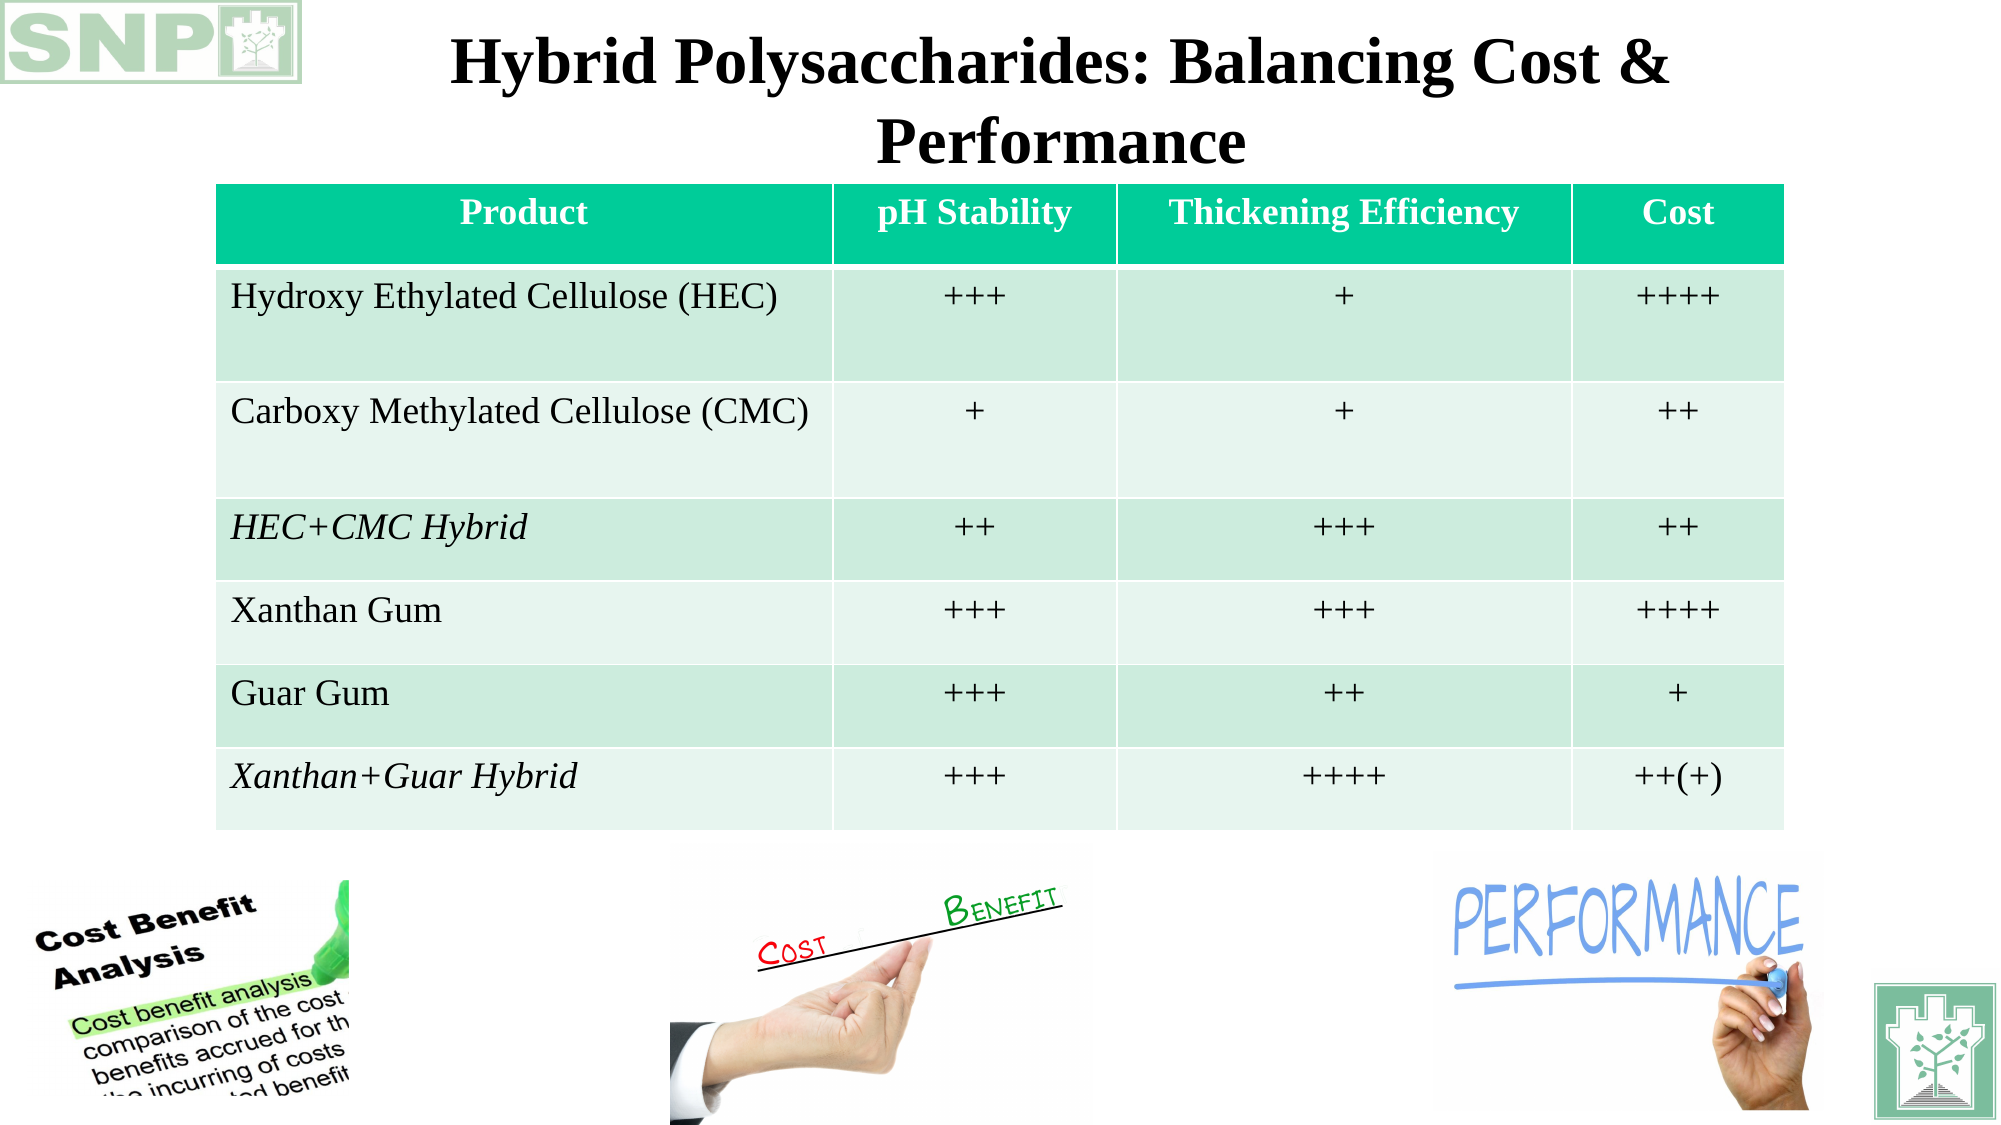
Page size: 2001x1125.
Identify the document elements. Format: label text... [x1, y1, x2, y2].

table_header pH Stability [834, 184, 1116, 264]
table_cell + [1118, 383, 1571, 497]
picture [27, 880, 350, 1096]
table_cell +++ [834, 749, 1116, 830]
table_cell ++ [1118, 665, 1571, 747]
table_cell +++ [834, 582, 1116, 664]
title Hybrid Polysaccharides: Balancing Cost & Performance [425, 29, 1700, 164]
table_cell Carboxy Methylated Cellulose (CMC) [216, 383, 832, 497]
text_box [0, 0, 304, 86]
table_cell ++ [834, 499, 1116, 580]
table_cell +++ [1118, 499, 1571, 580]
picture [1433, 851, 1824, 1112]
table_cell +++ [834, 665, 1116, 747]
table_cell +++ [834, 270, 1116, 381]
picture [669, 843, 1093, 1125]
text_box [1869, 967, 2000, 1125]
table_cell + [1573, 665, 1784, 747]
table_header Cost [1573, 184, 1784, 264]
table_cell ++ [1573, 499, 1784, 580]
table_header Product [216, 184, 832, 264]
table_header Thickening Efficiency [1118, 184, 1571, 264]
table_cell + [1118, 270, 1571, 381]
table_cell Guar Gum [216, 665, 832, 747]
table_cell +++ [1118, 582, 1571, 664]
table_cell ++++ [1573, 270, 1784, 381]
table_cell ++(+) [1573, 749, 1784, 830]
table_cell HEC+CMC Hybrid [216, 499, 832, 580]
table_cell ++++ [1118, 749, 1571, 830]
table_cell Xanthan+Guar Hybrid [216, 749, 832, 830]
table_cell + [834, 383, 1116, 497]
table_cell Hydroxy Ethylated Cellulose (HEC) [216, 270, 832, 381]
table_cell ++++ [1573, 582, 1784, 664]
table_cell ++ [1573, 383, 1784, 497]
table_cell Xanthan Gum [216, 582, 832, 664]
